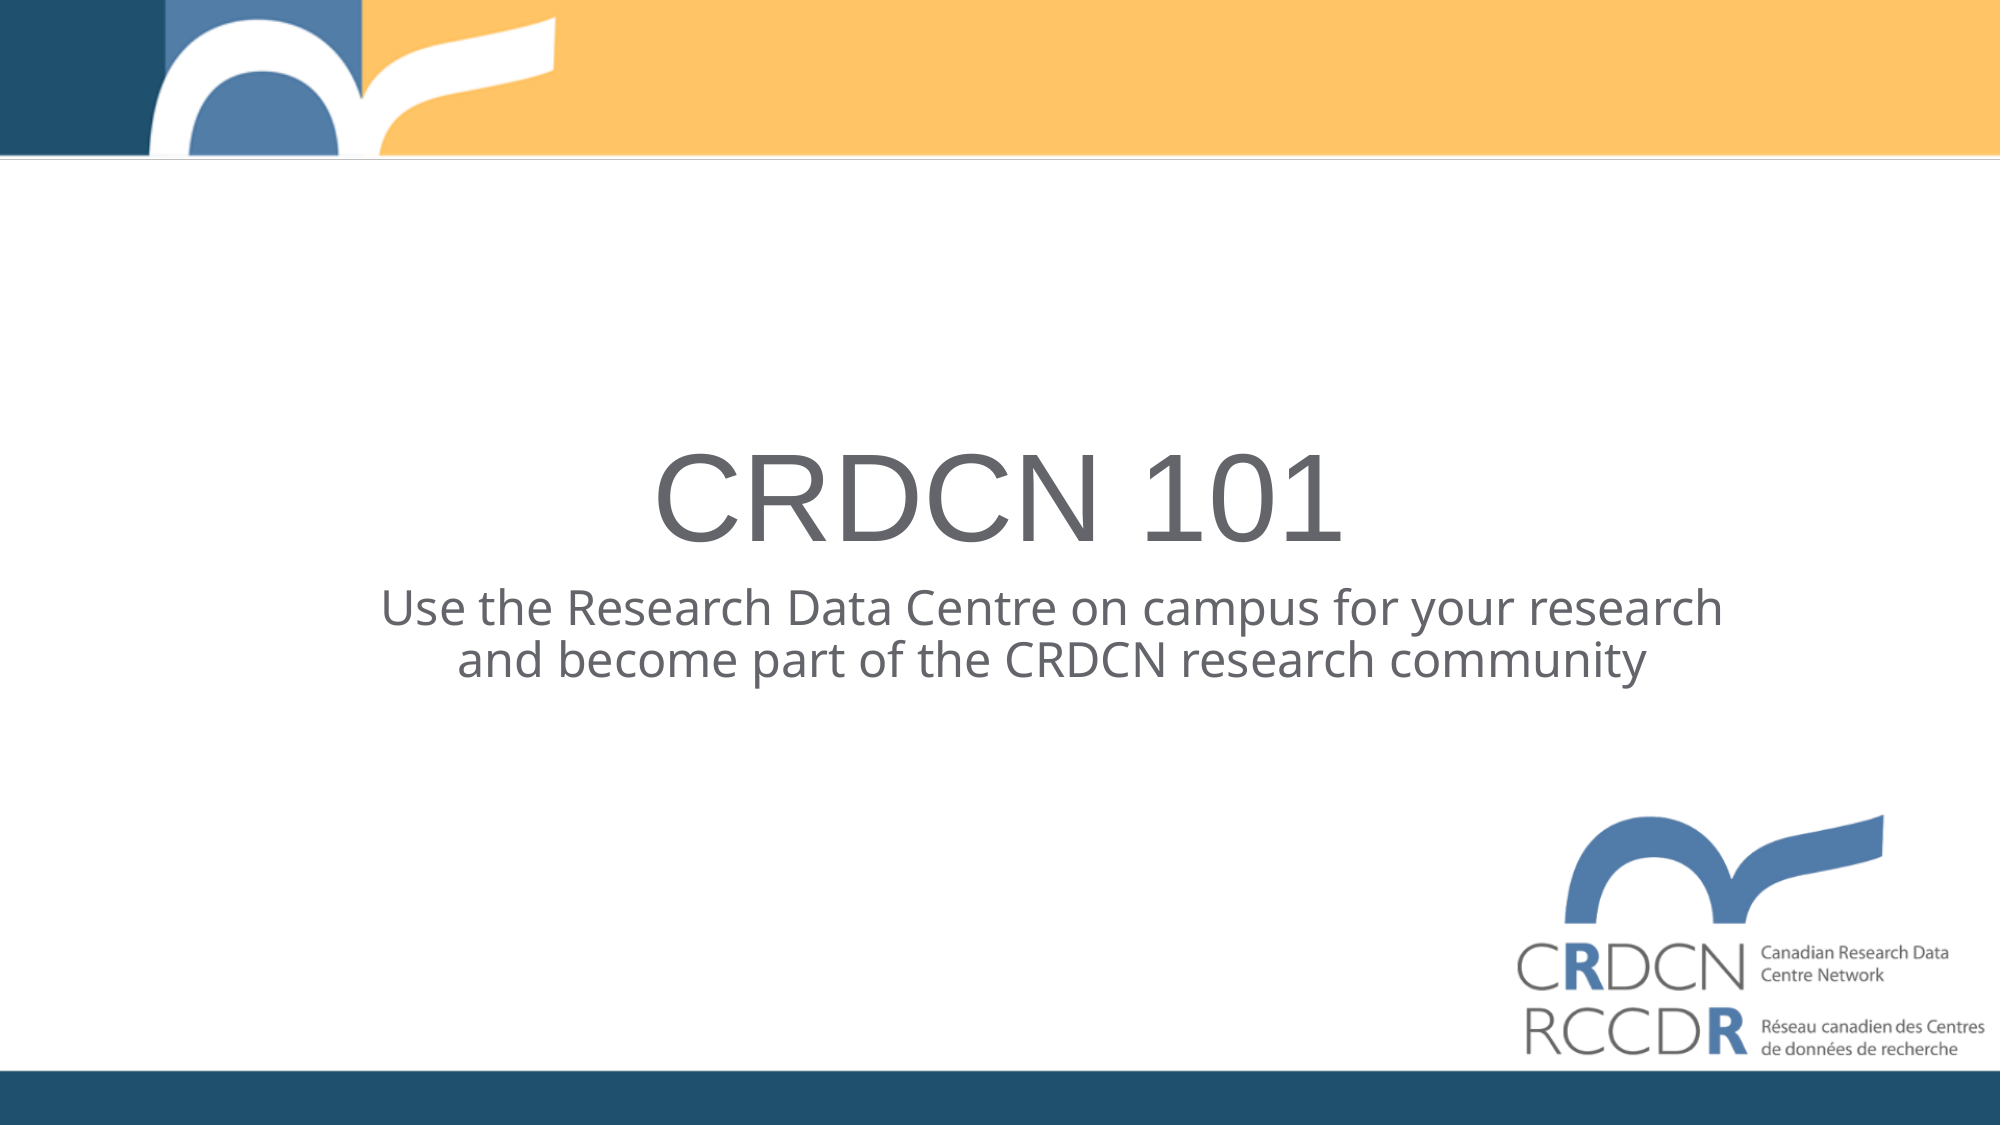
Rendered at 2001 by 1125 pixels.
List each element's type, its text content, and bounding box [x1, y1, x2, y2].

title CRDCN 101 [249, 184, 1750, 576]
picture [0, 0, 2000, 1125]
subtitle Use the Research Data Centre on campus for your research and become part of the CRDCN research community [355, 575, 1750, 746]
